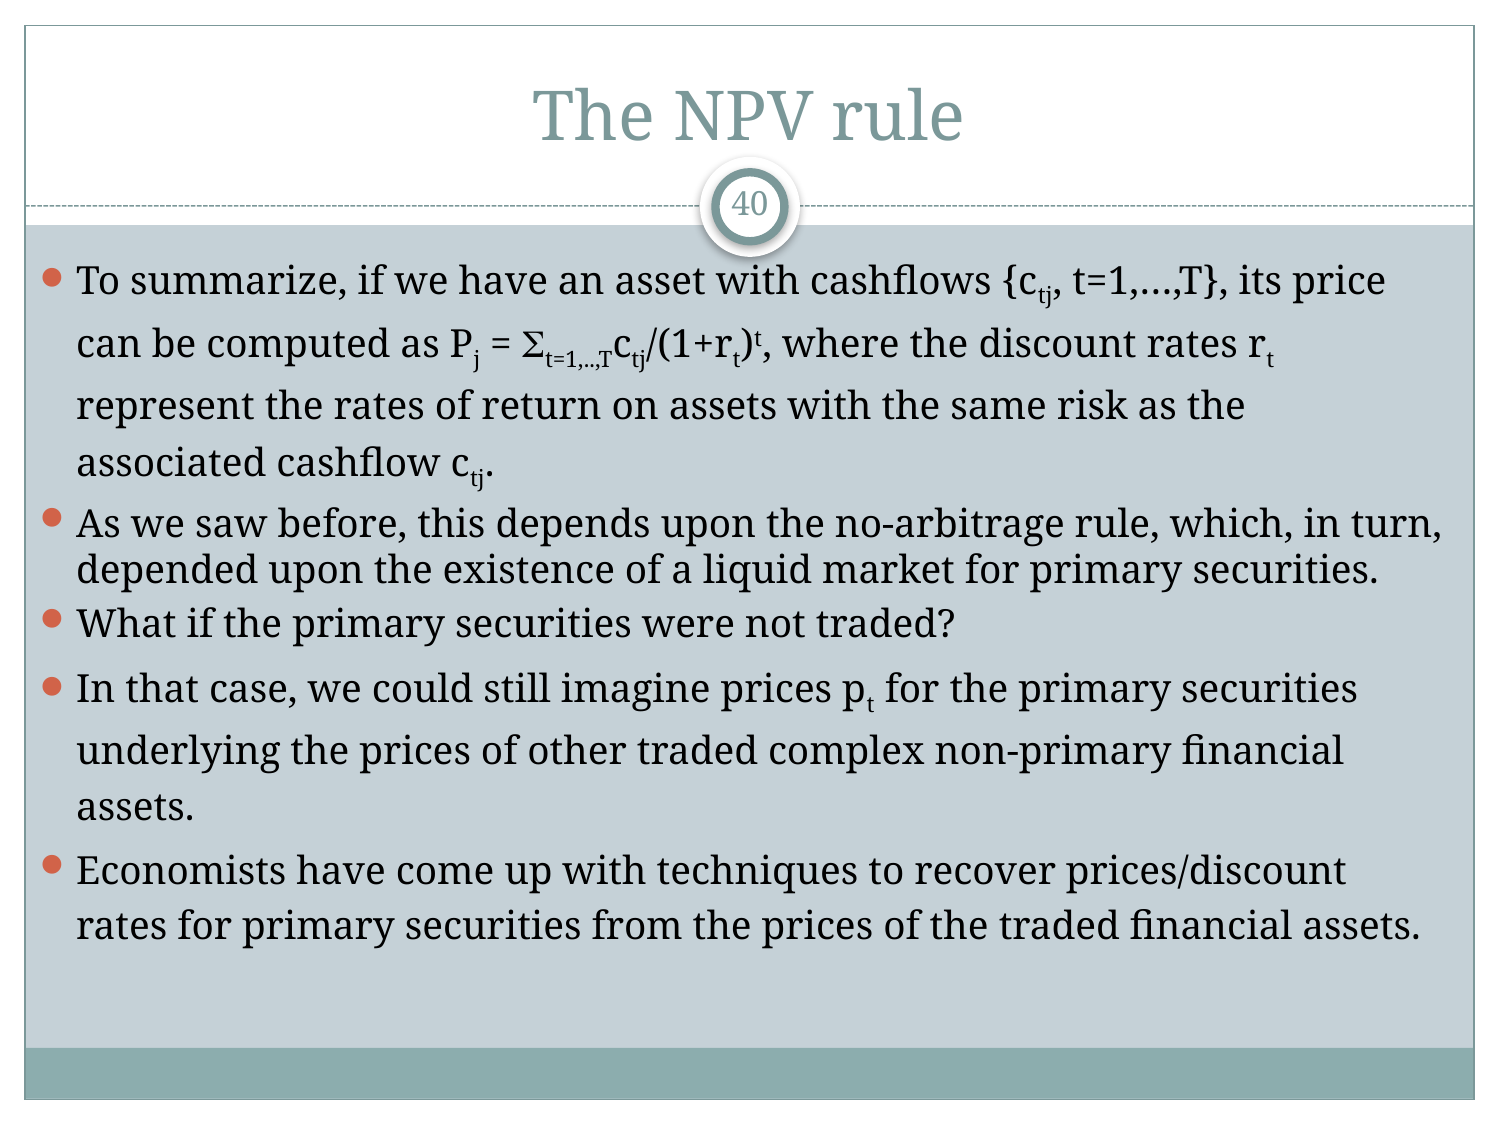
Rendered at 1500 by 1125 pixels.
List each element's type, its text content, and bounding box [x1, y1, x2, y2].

slide_number 40 [712, 168, 788, 241]
title The NPV rule [49, 37, 1450, 162]
list To summarize, if we have an asset with cashflows {ctj, t=1,…,T}, its price can be computed as Pj = St=1,..,Tctj/(1+rt)t, where the discount rates rt represent the rates of return on assets with the same risk as the associated cashflow ctj. As we saw before, this depends upon the no-arbitrage rule, which, in turn, depended upon the existence of a liquid market for primary securities. What if the primary securities were not traded? In that case, we could still imagine prices pt for the primary securities underlying the prices of other traded complex non-primary financial assets. Economists have come up with techniques to recover prices/discount rates for primary securities from the prices of the traded financial assets. [24, 237, 1463, 1063]
